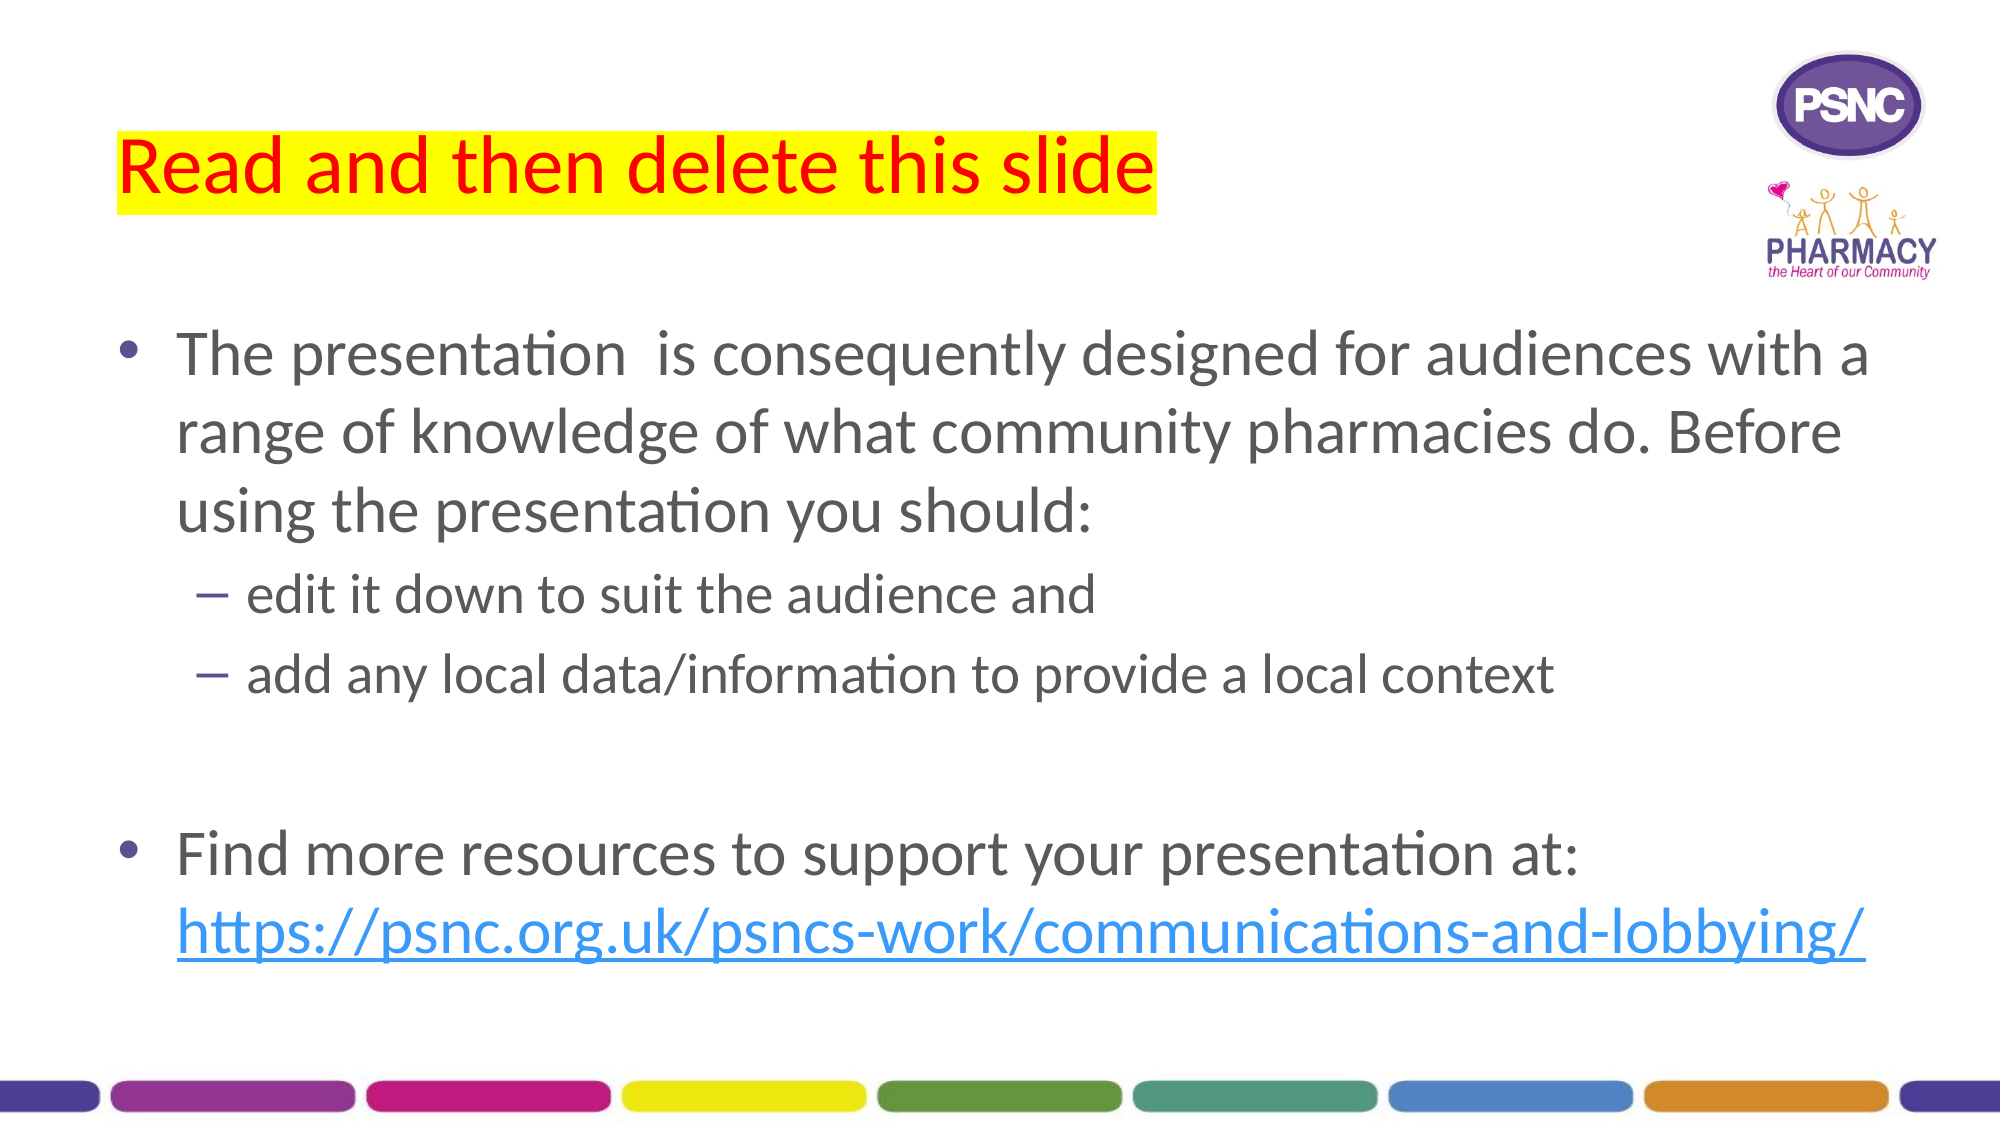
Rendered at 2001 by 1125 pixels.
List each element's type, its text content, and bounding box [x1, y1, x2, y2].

picture [1742, 39, 1954, 289]
picture [0, 1071, 2000, 1123]
title Read and then delete this slide [102, 43, 1721, 278]
list The presentation is consequently designed for audiences with a range of knowledge of what community pharmacies do. Before using the presentation you should: edit it down to suit the audience and add any local data/information to provide a local context Find more resources to support your presentation at: https://psnc.org.uk/psncs-work/communications-and-lobbying/ [102, 302, 1910, 976]
